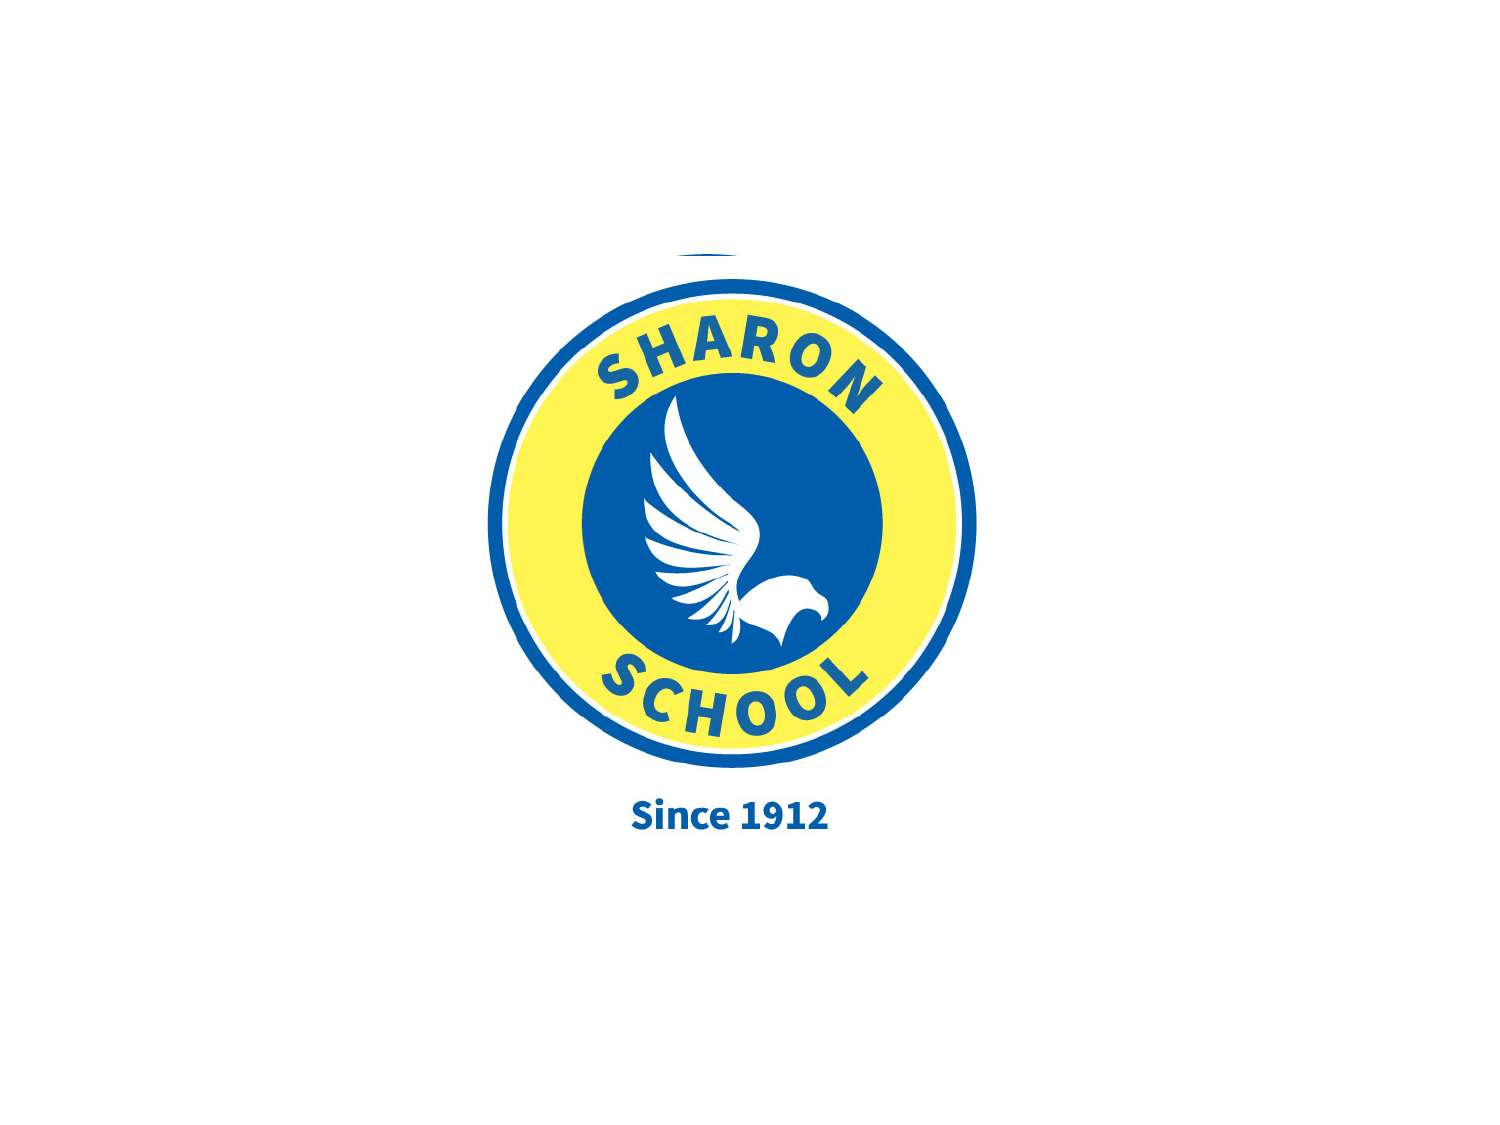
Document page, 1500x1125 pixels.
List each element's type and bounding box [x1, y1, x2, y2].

picture [319, 231, 1119, 855]
